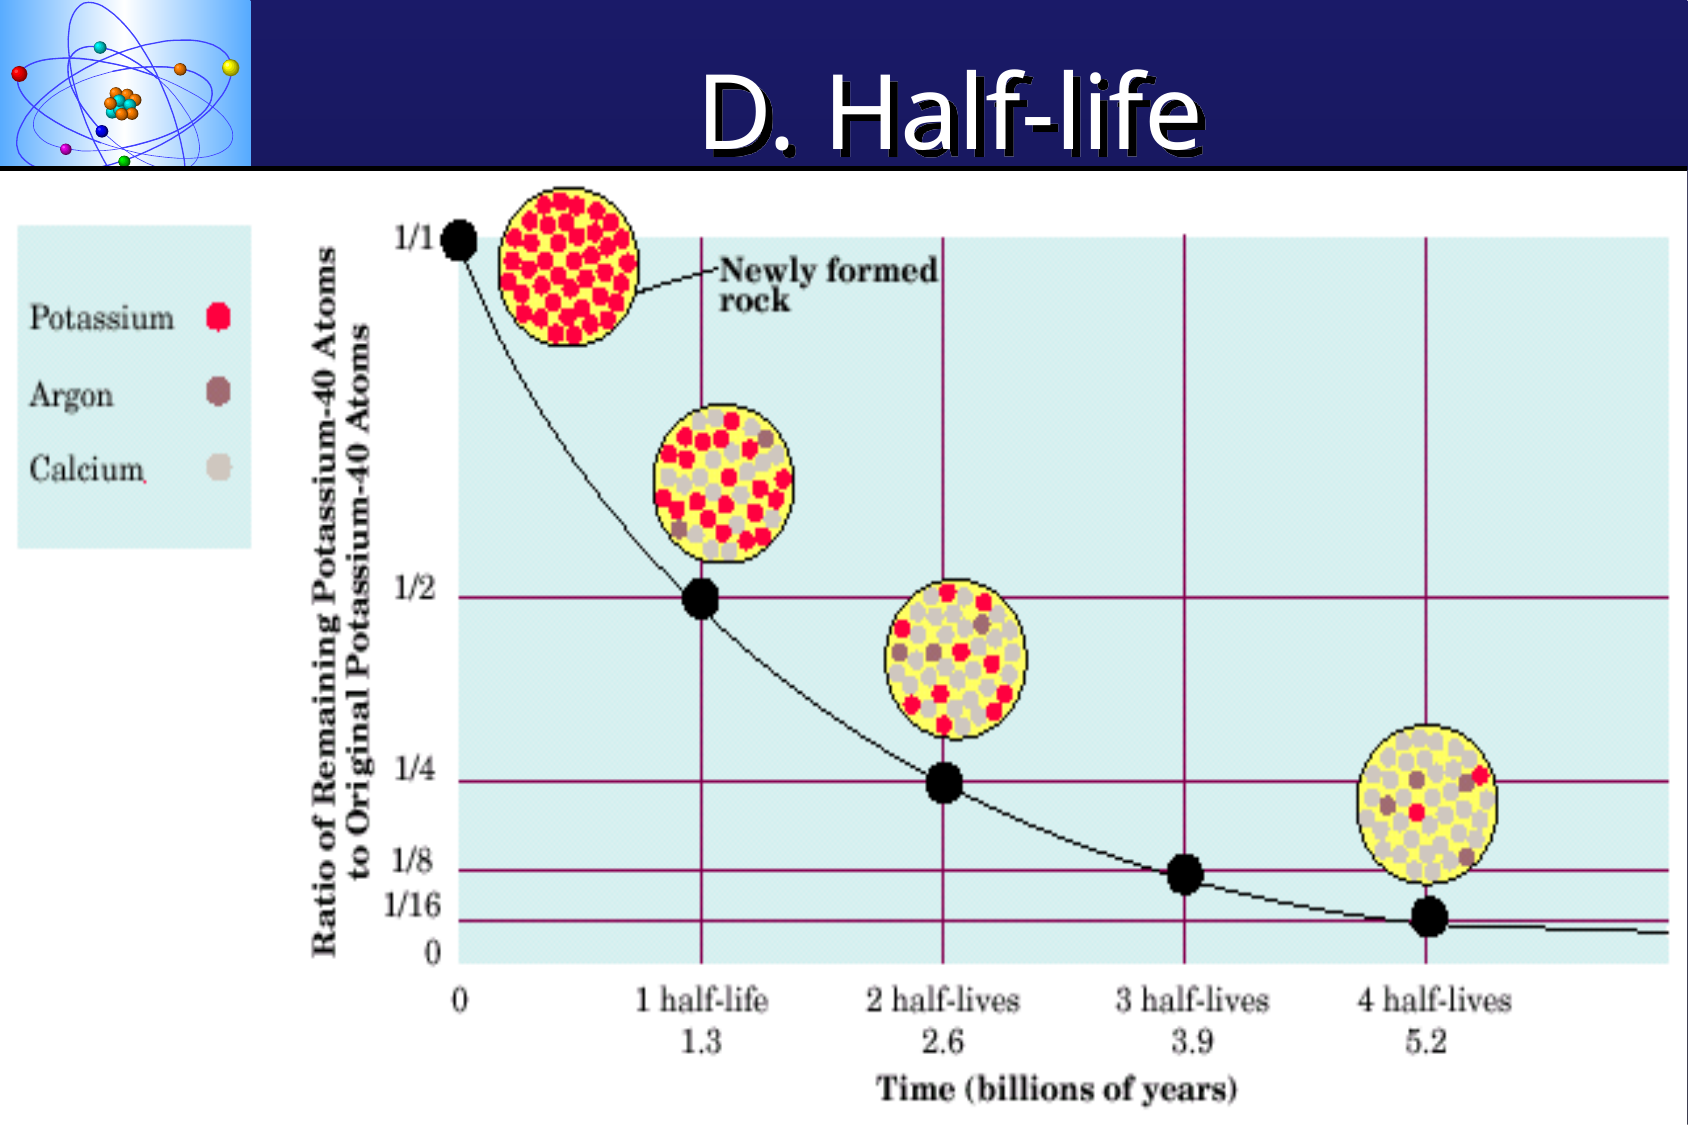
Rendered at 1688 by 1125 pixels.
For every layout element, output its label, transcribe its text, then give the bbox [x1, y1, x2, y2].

title D. Half-life [268, 13, 1632, 166]
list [0, 170, 1688, 1125]
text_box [106, 135, 133, 156]
